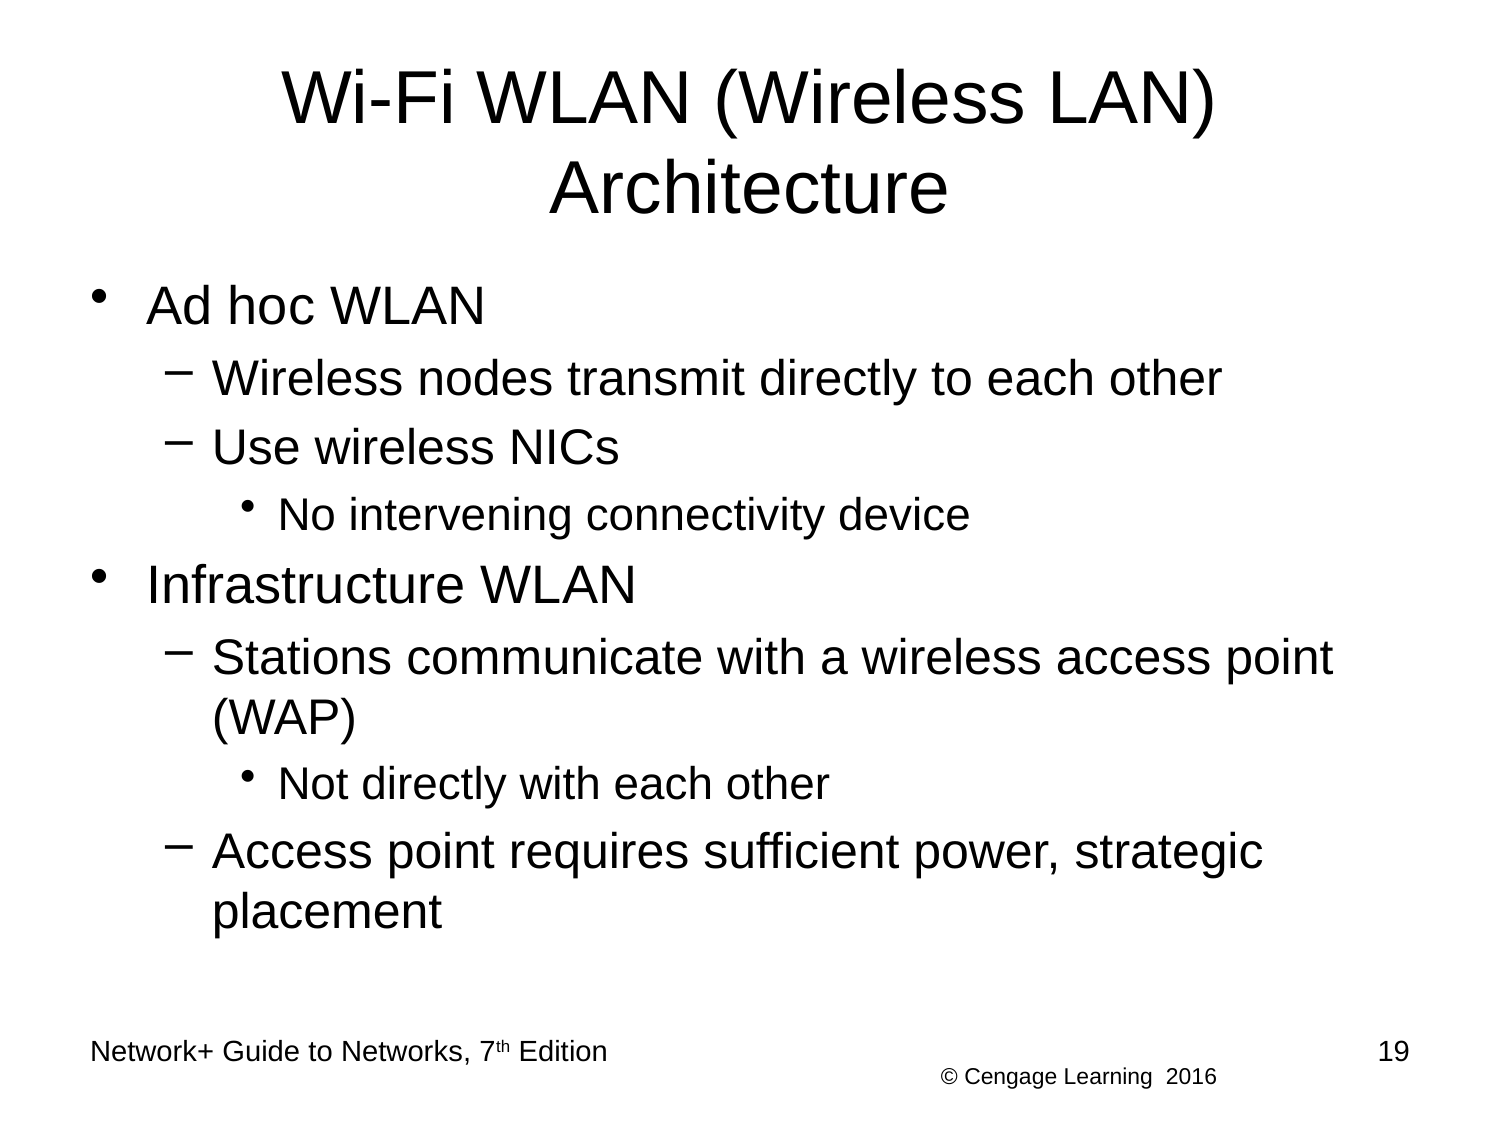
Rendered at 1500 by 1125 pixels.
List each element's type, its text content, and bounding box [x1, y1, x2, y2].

footer Network+ Guide to Networks, 7th Edition [74, 1024, 713, 1103]
list Ad hoc WLAN Wireless nodes transmit directly to each other Use wireless NICs No intervening connectivity device Infrastructure WLAN Stations communicate with a wireless access point (WAP) Not directly with each other Access point requires sufficient power, strategic placement [75, 262, 1425, 1005]
title Wi-Fi WLAN (Wireless LAN) Architecture [75, 45, 1425, 233]
slide_number 19 [1312, 1024, 1426, 1103]
